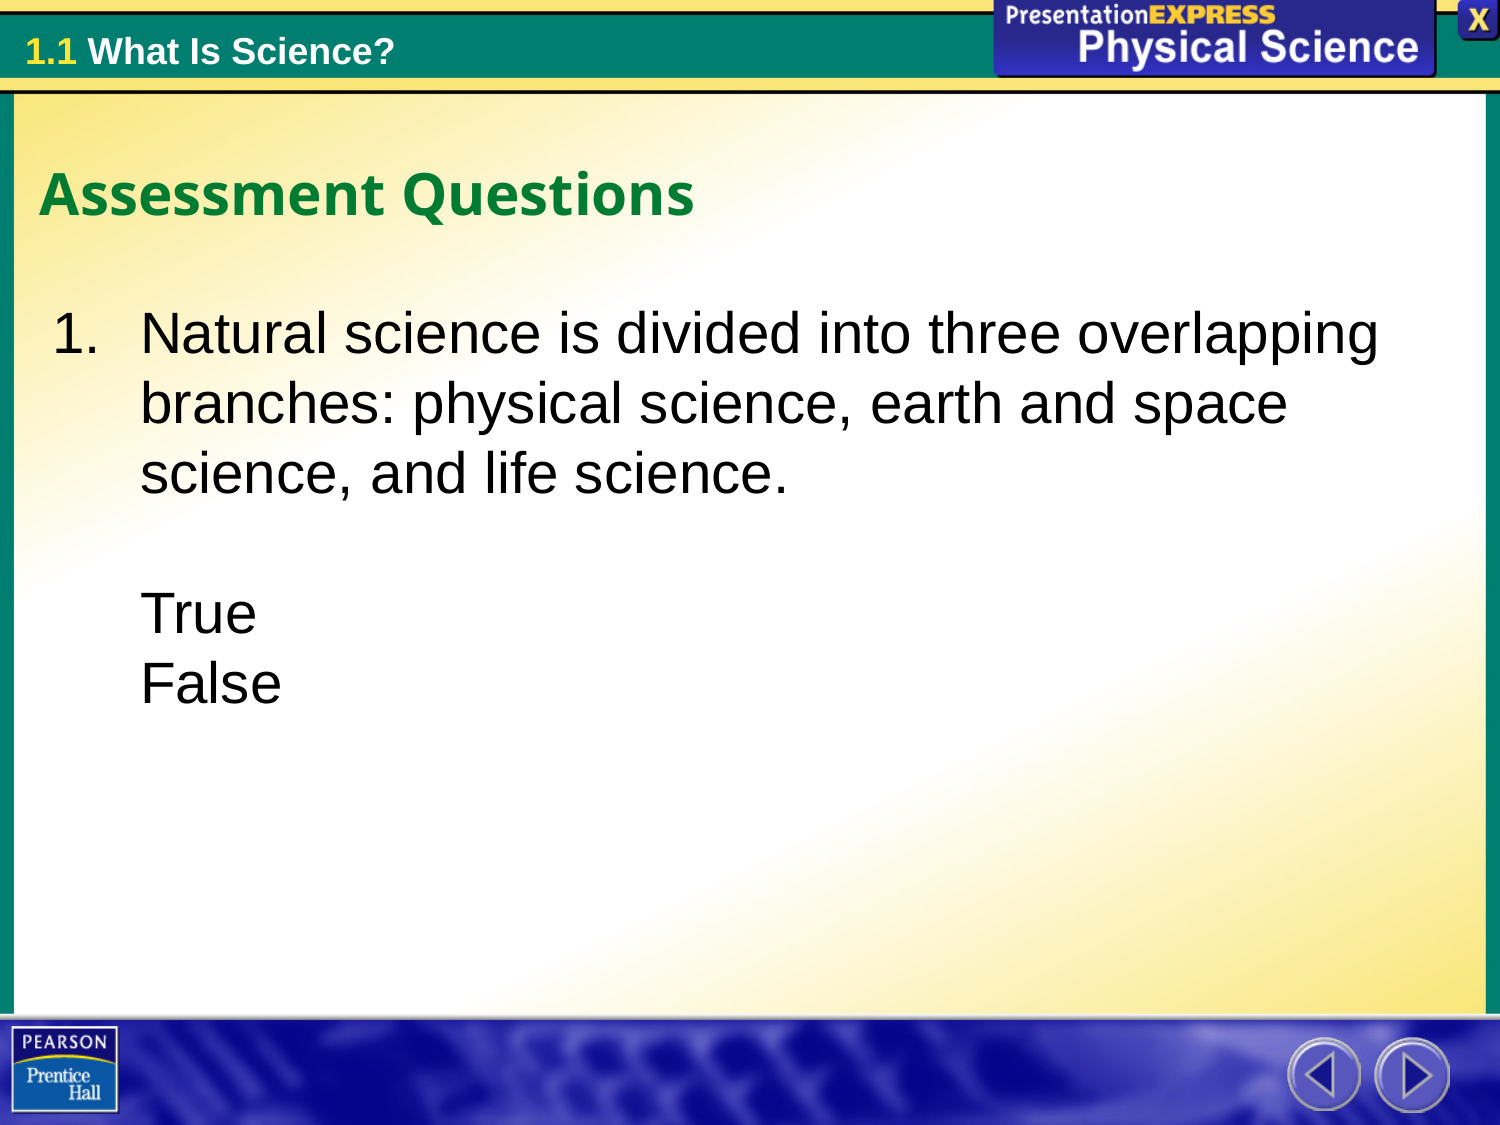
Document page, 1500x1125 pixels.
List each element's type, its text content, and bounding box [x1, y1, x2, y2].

list Natural science is divided into three overlapping branches: physical science, earth and space science, and life science. True False [37, 287, 1463, 941]
text_box Assessment Questions [25, 149, 938, 235]
picture [0, 0, 1500, 1125]
